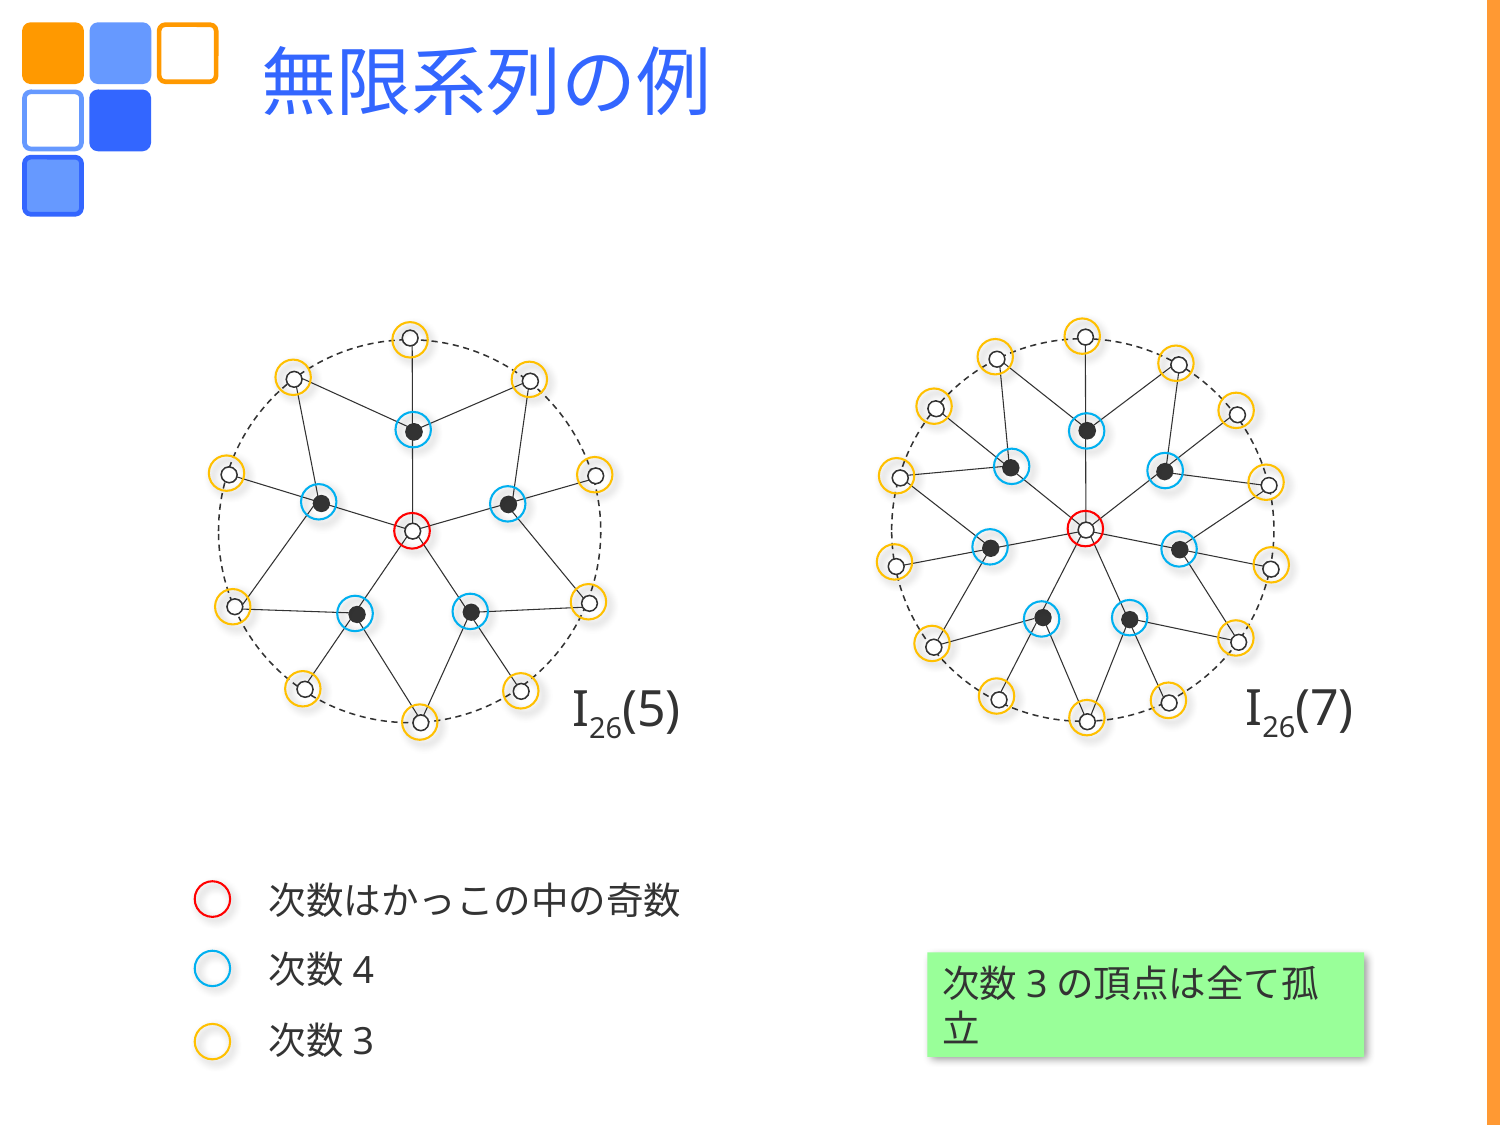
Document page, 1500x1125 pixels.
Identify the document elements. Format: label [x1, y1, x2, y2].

text_box [194, 939, 408, 1000]
text_box [194, 1009, 431, 1071]
text_box [876, 318, 1388, 744]
text_box [246, 26, 1407, 133]
text_box [194, 869, 715, 931]
text_box [927, 952, 1365, 1057]
text_box [208, 322, 715, 745]
